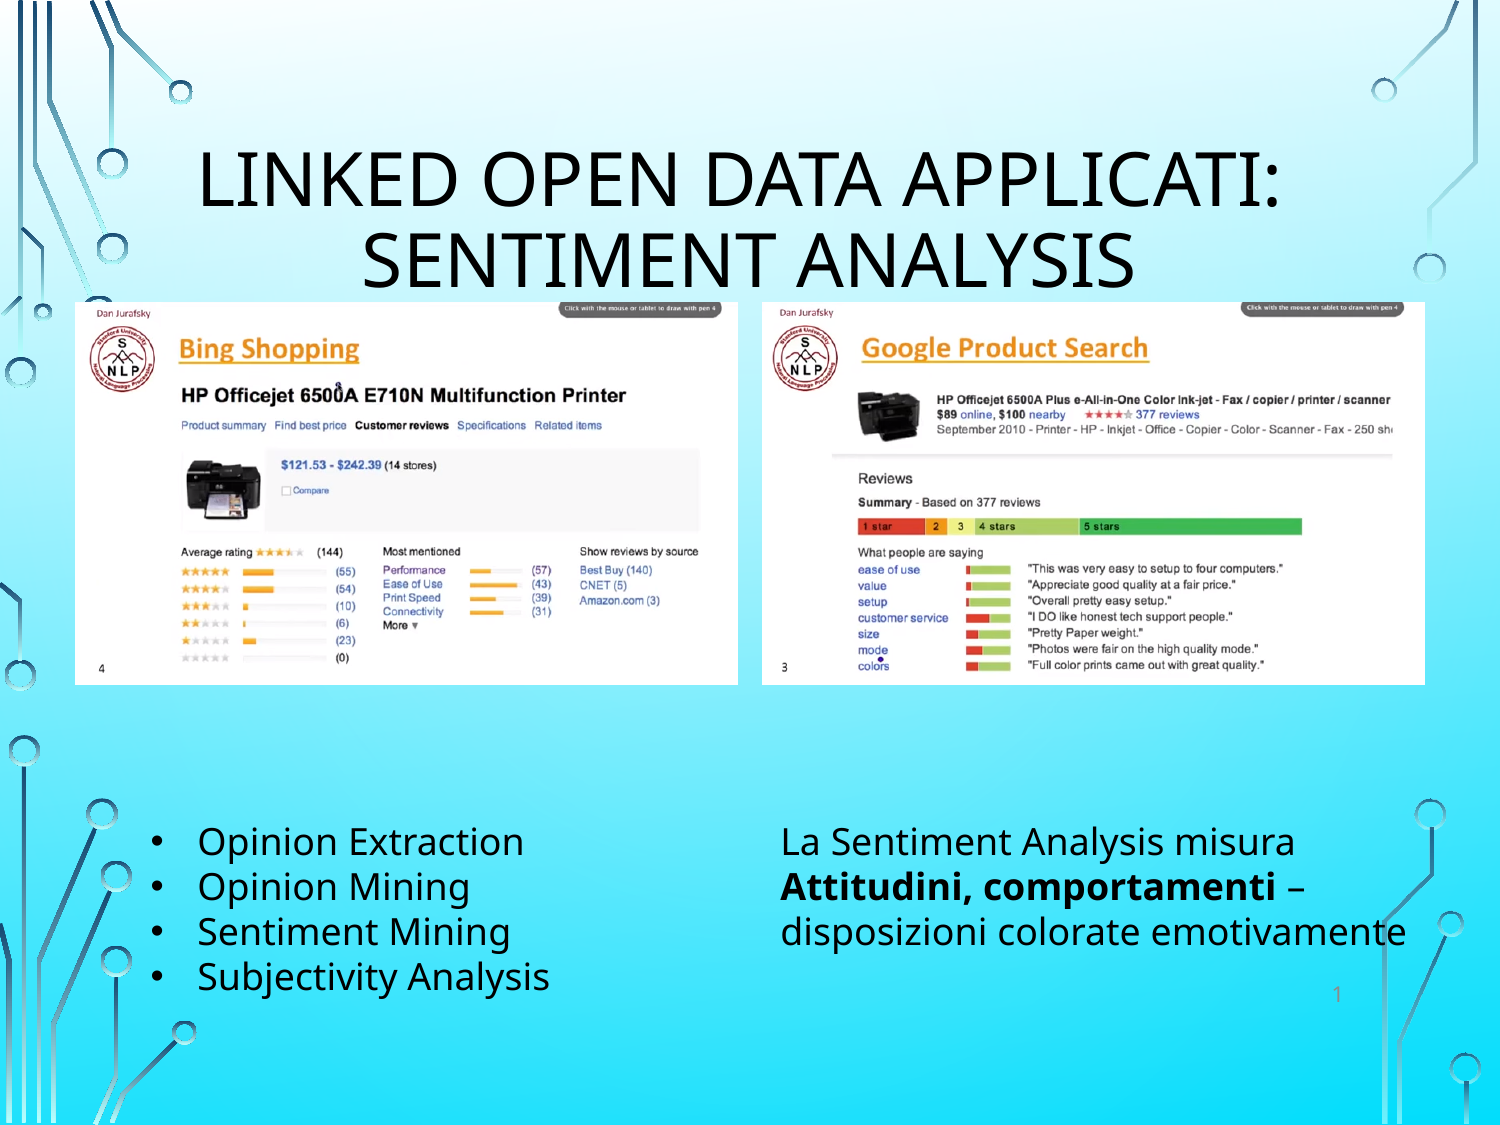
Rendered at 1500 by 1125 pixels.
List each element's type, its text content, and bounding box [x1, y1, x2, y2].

title Linked Open Data applicati: Sentiment Analysis [140, 101, 1360, 344]
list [74, 302, 738, 685]
text_box Opinion Extraction Opinion Mining Sentiment Mining Subjectivity Analysis La Sentiment Analysis misura Attitudini, comportamenti – disposizioni colorate emotivamente [135, 810, 1425, 1125]
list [762, 301, 1426, 685]
